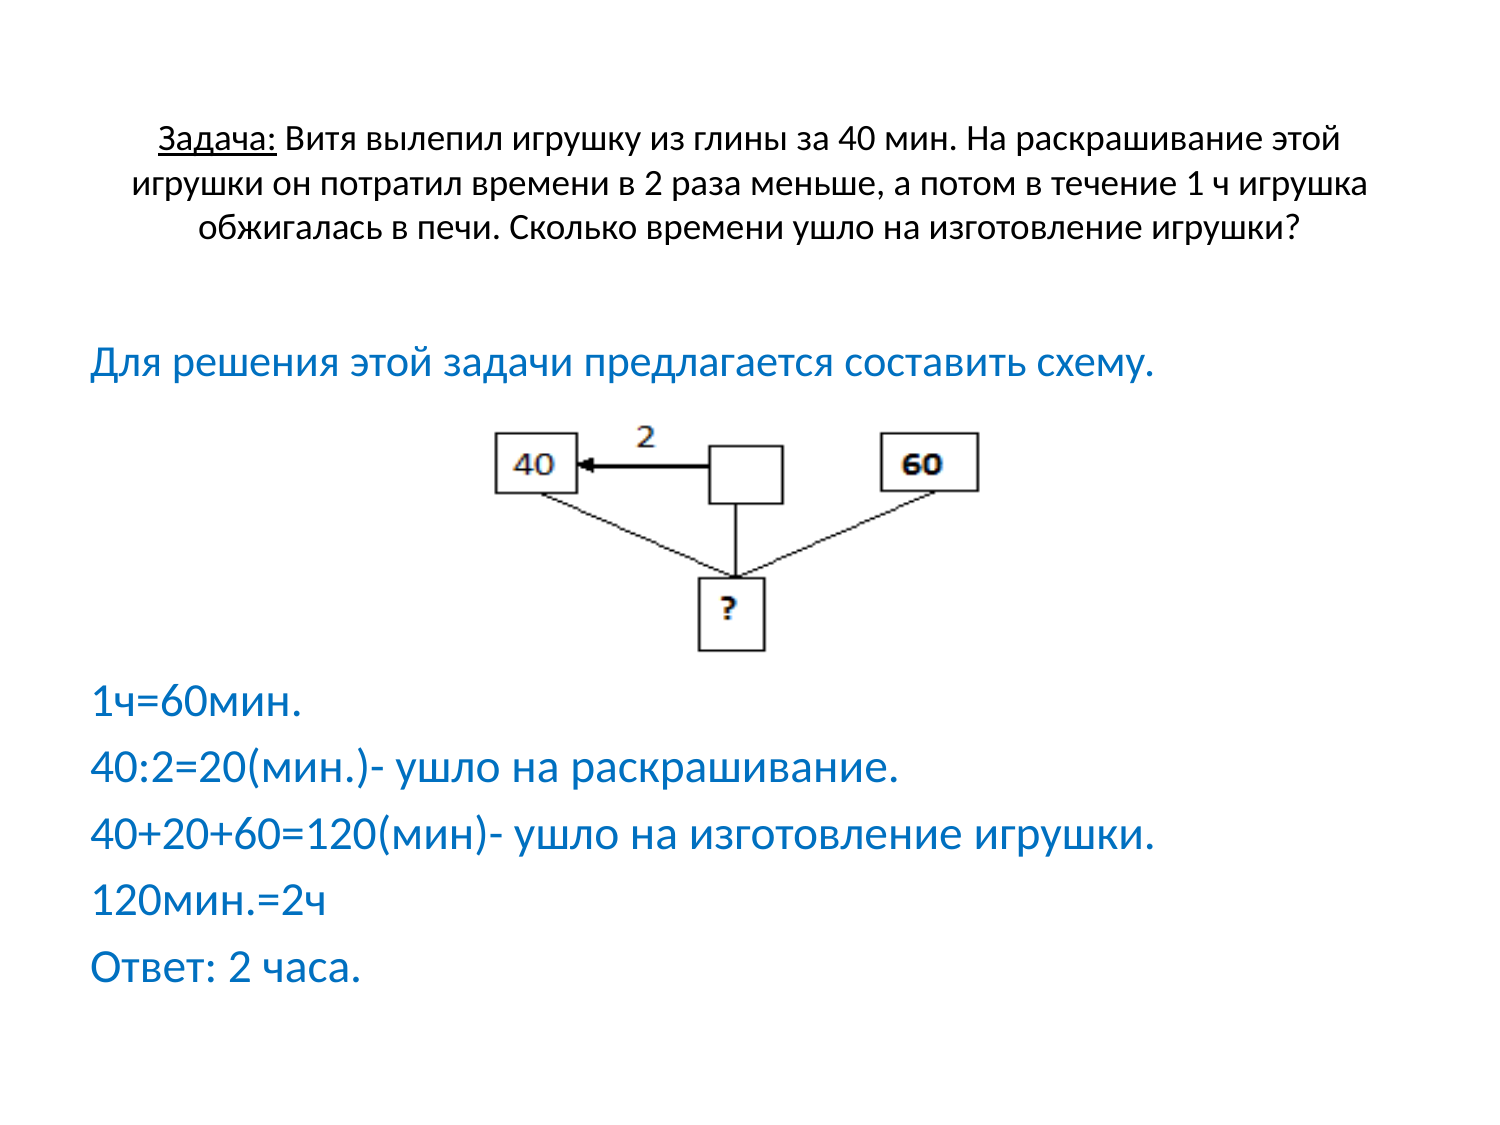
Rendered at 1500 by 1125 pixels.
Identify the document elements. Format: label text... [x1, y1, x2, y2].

title Задача: Витя вылепил игрушку из глины за 40 мин. На раскрашивание этой игрушки он потратил времени в 2 раза меньше, а потом в течение 1 ч игрушка обжигалась в печи. Сколько времени ушло на изготовление игрушки? [75, 105, 1425, 262]
list Для решения этой задачи предлагается составить схему. 1ч=60мин. 40:2=20(мин.)- ушло на раскрашивание. 40+20+60=120(мин)- ушло на изготовление игрушки. 120мин.=2ч Ответ: 2 часа. [75, 262, 1425, 1005]
picture [480, 386, 1032, 665]
